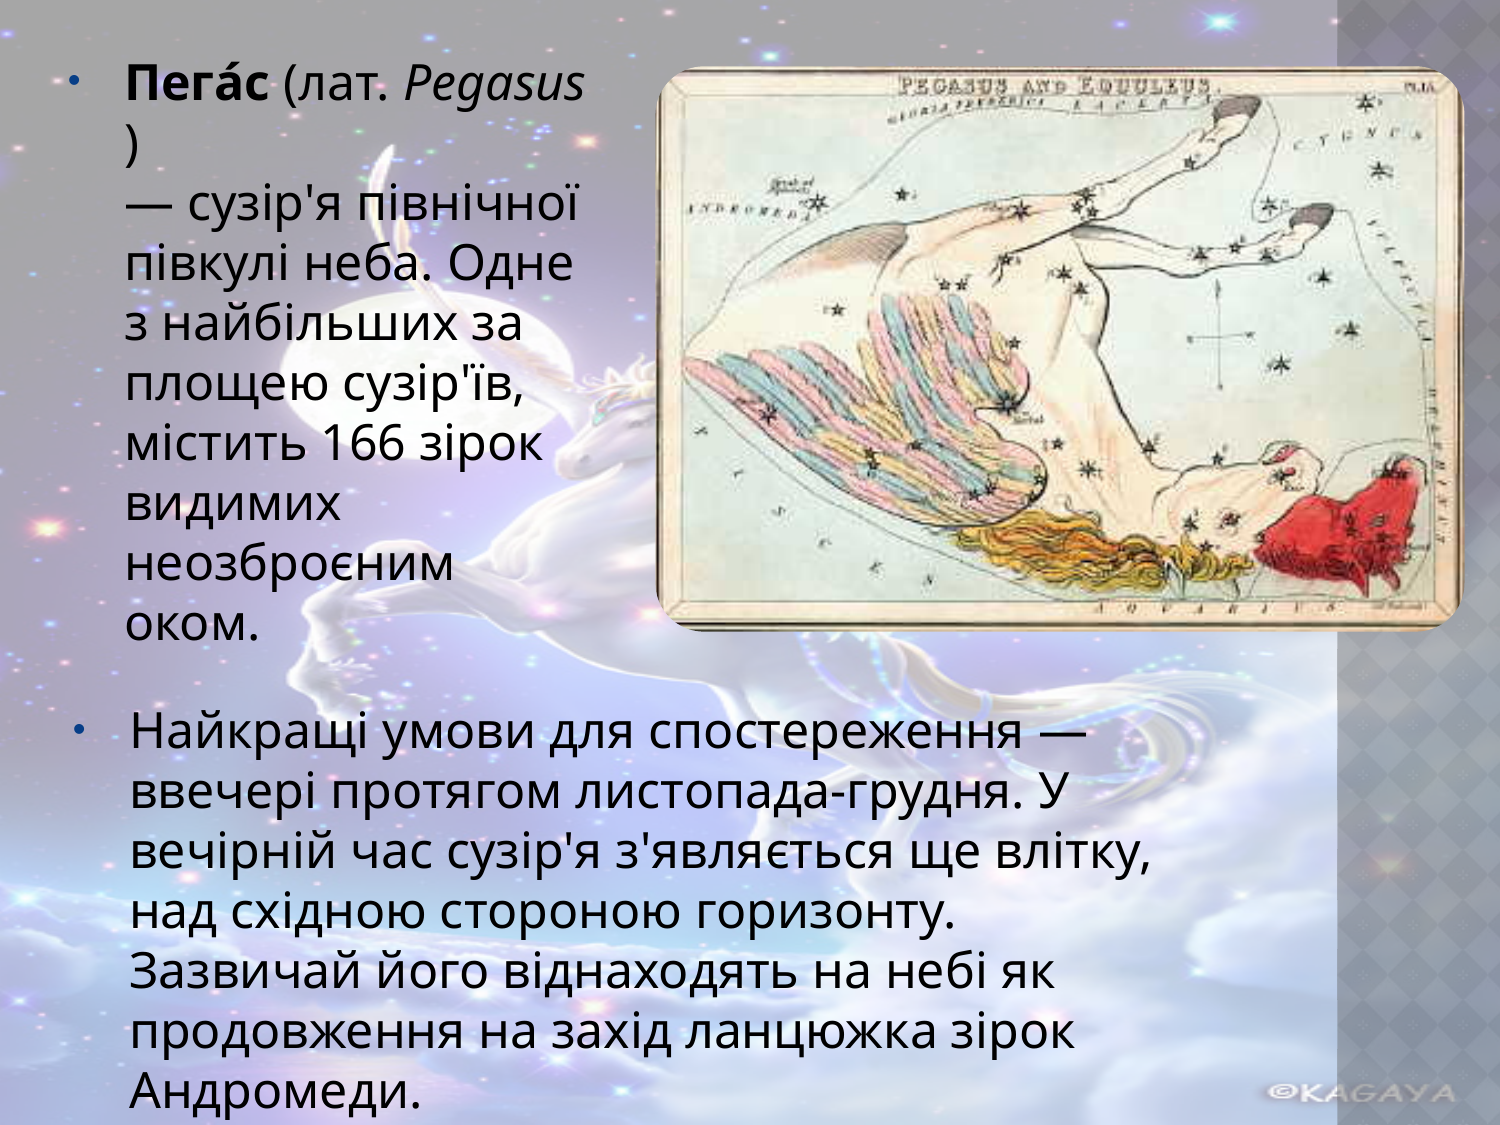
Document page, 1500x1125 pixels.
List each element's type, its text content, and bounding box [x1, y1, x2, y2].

text_box Найкращі умови для спостереження — ввечері протягом листопада-грудня. У вечірній час сузір'я з'являється ще влітку, над східною стороною горизонту. Зазвичай його віднаходять на небі як продовження на захід ланцюжка зірок Андромеди. [58, 691, 1184, 1125]
list Пега́с (лат. Pegasus) — сузір'я північної півкулі неба. Одне з найбільших за площею сузір'їв, містить 166 зірок видимих неозброєним оком. [53, 42, 609, 303]
picture [655, 65, 1465, 632]
